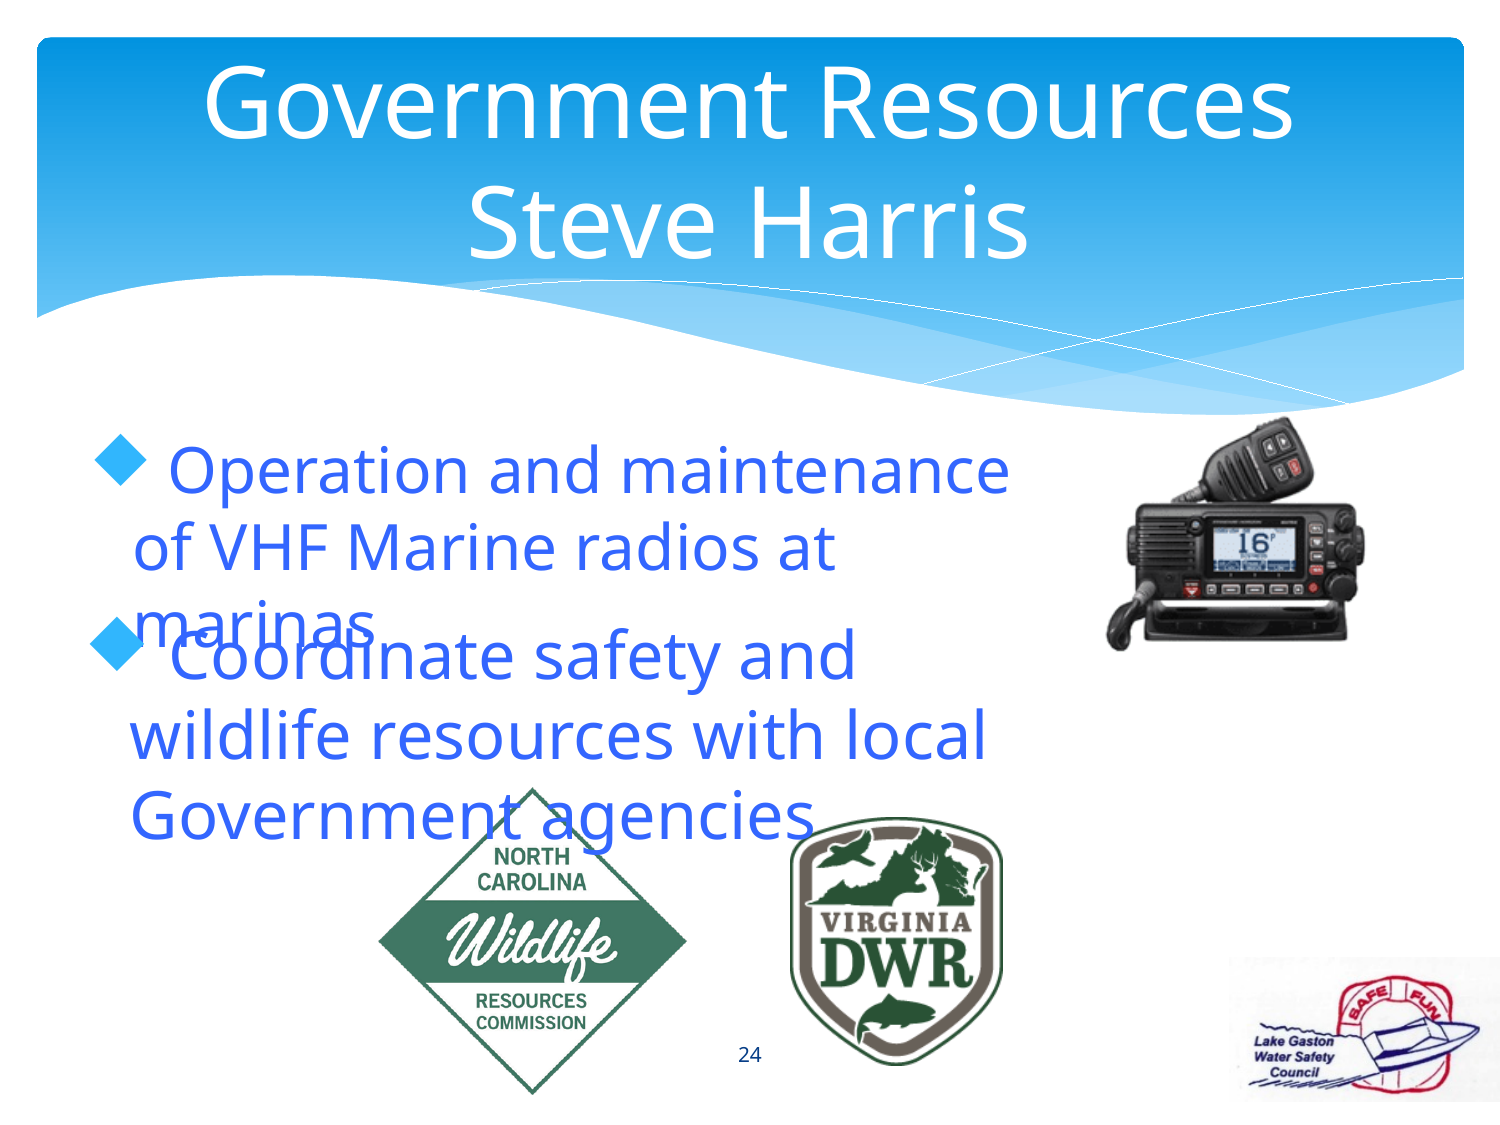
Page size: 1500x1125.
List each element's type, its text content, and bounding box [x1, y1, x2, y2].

text_box Coordinate safety and wildlife resources with local Government agencies [69, 604, 1093, 903]
picture [790, 816, 1004, 1066]
slide_number 24 [693, 1025, 846, 1086]
picture [1104, 402, 1368, 669]
picture [1229, 957, 1500, 1102]
title Government Resources Steve Harris [26, 55, 1472, 261]
picture [376, 787, 688, 1096]
list Operation and maintenance of VHF Marine radios at marinas [74, 422, 1066, 604]
